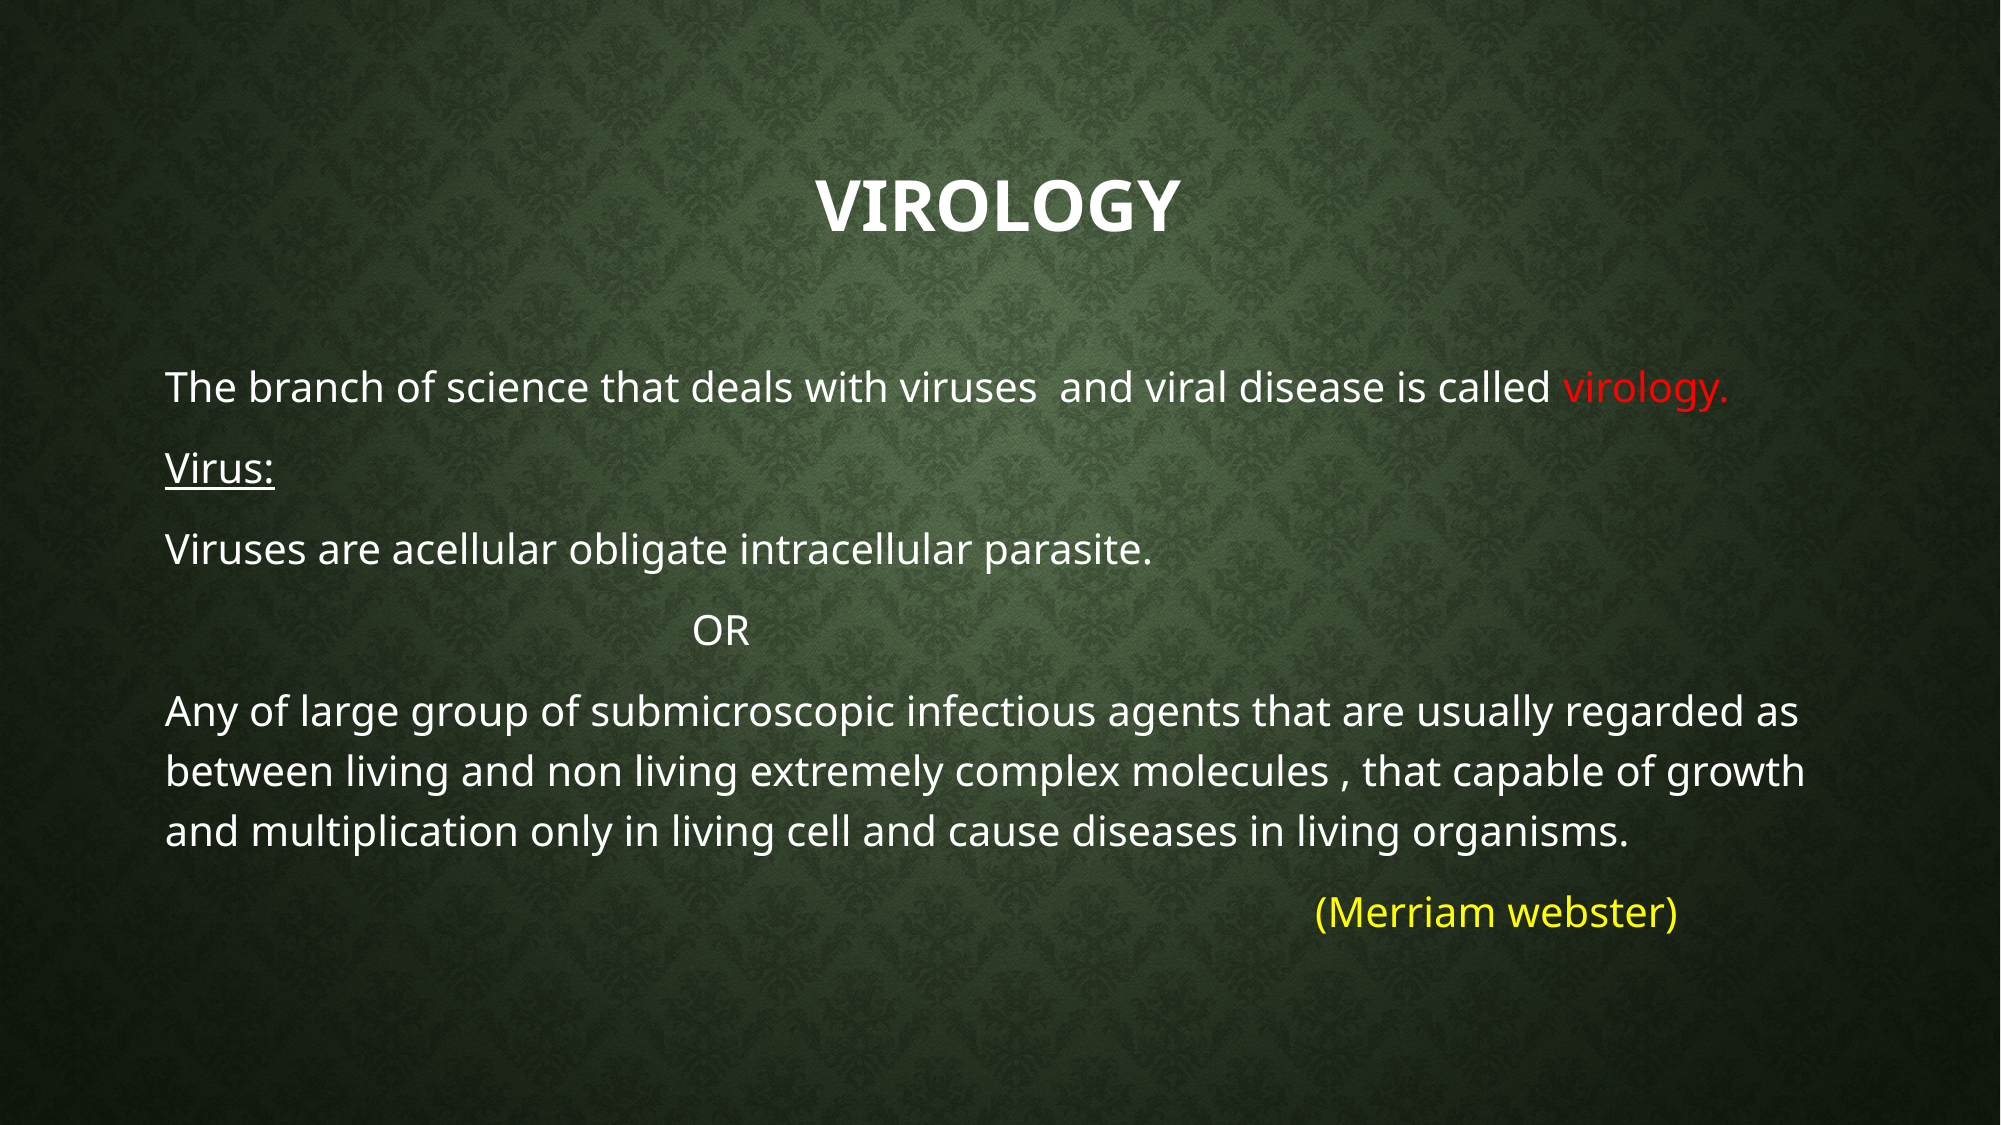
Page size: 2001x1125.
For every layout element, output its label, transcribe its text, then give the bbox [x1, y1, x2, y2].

title virology [149, 99, 1849, 318]
list The branch of science that deals with viruses and viral disease is called virology. Virus: Viruses are acellular obligate intracellular parasite. OR Any of large group of submicroscopic infectious agents that are usually regarded as between living and non living extremely complex molecules , that capable of growth and multiplication only in living cell and cause diseases in living organisms. (Merriam webster) [149, 343, 1849, 950]
